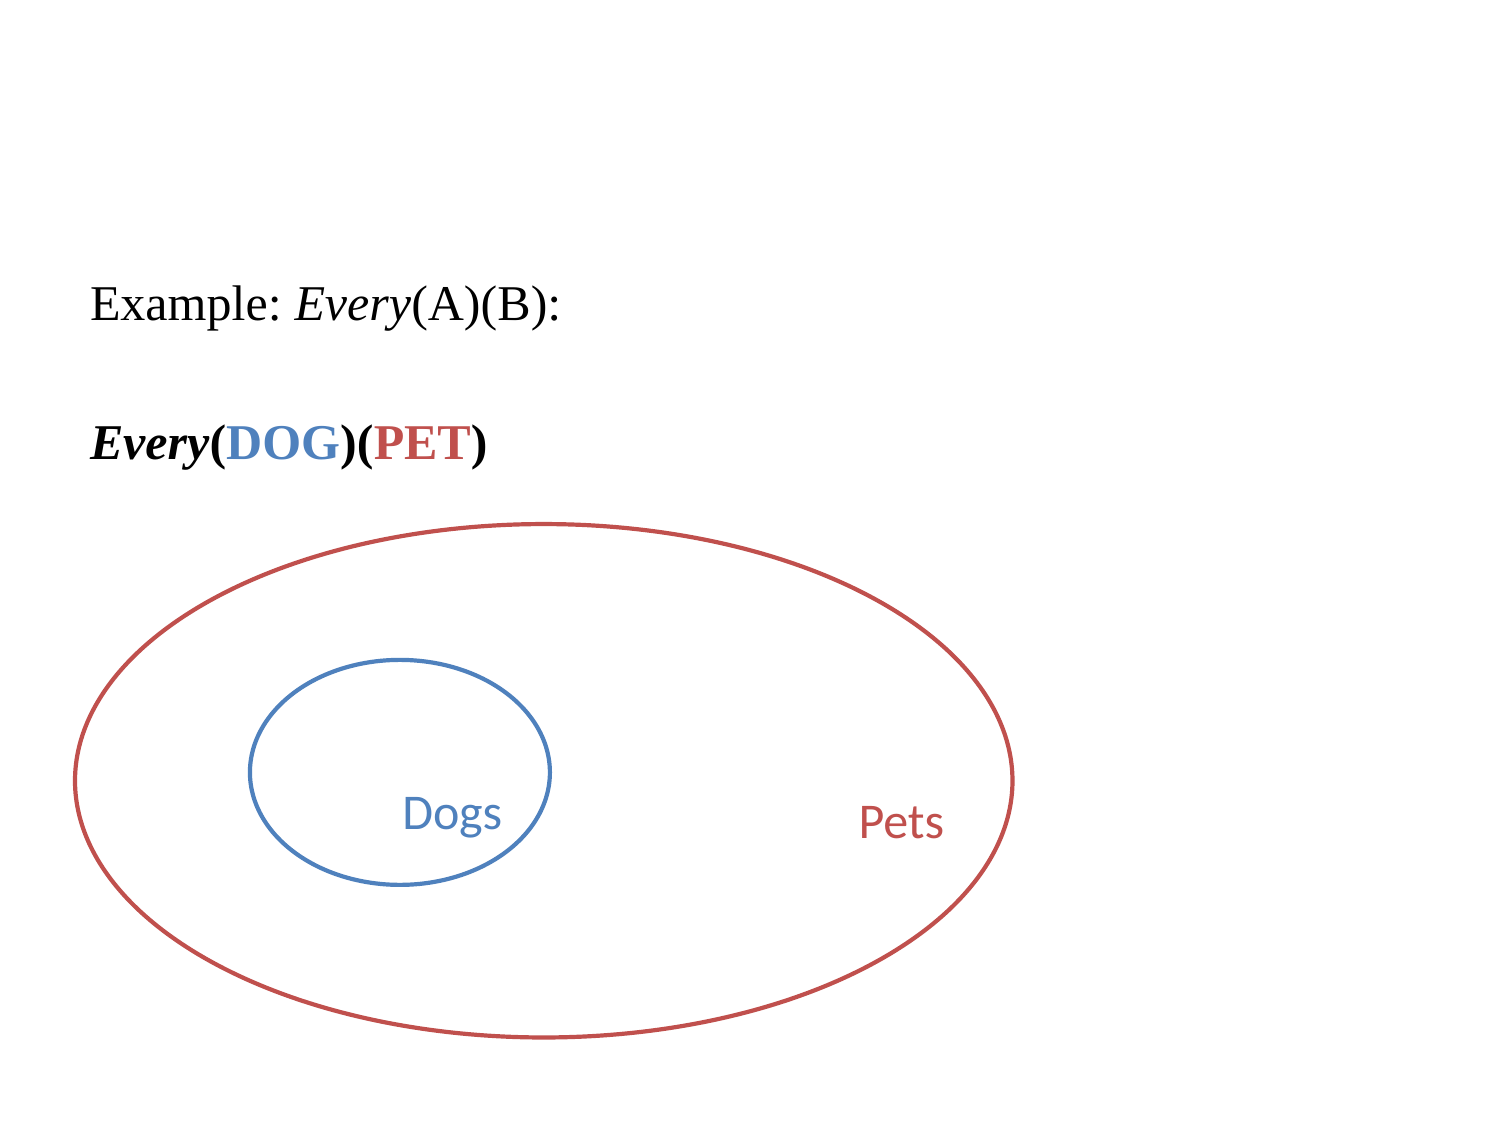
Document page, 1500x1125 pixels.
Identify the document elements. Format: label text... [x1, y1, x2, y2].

text_box Pets [843, 780, 1007, 856]
list Example: Every(A)(B): Every(DOG)(PET) [75, 262, 1350, 725]
text_box [72, 521, 1015, 1040]
text_box Dogs [387, 772, 550, 848]
